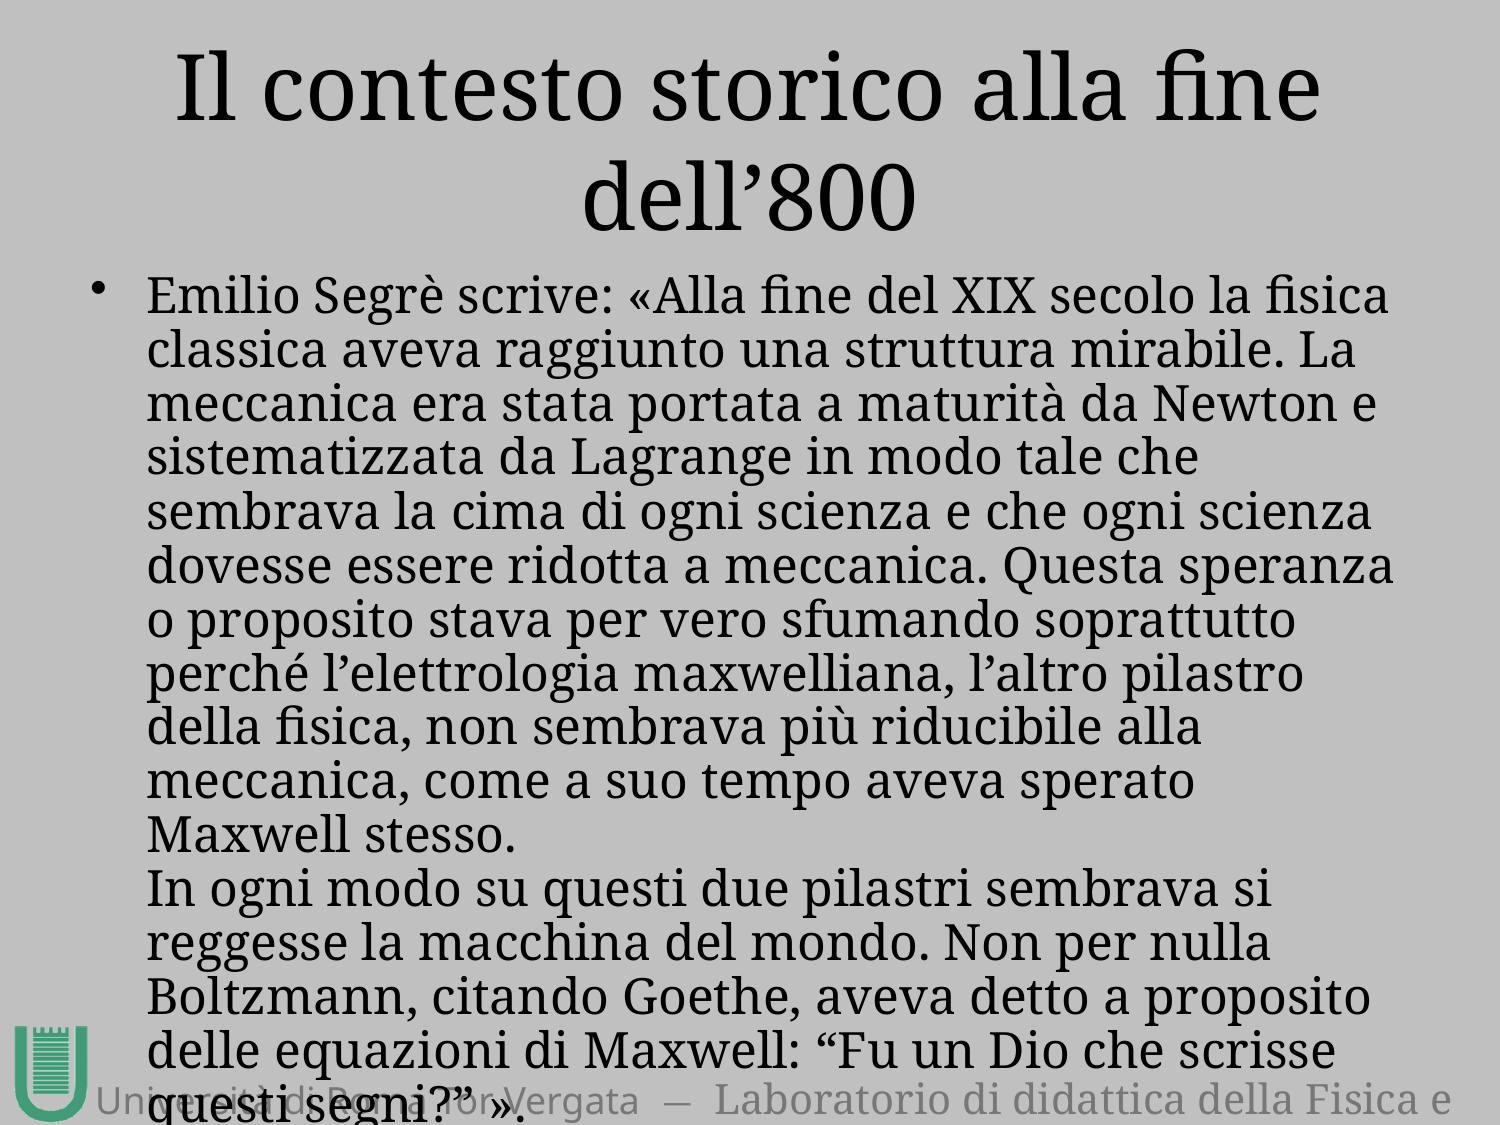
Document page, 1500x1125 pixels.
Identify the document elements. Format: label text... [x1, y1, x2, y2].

picture [12, 1025, 89, 1124]
list Emilio Segrè scrive: «Alla fine del XIX secolo la fisica classica aveva raggiunto una struttura mirabile. La meccanica era stata portata a maturità da Newton e sistematizzata da Lagrange in modo tale che sembrava la cima di ogni scienza e che ogni scienza dovesse essere ridotta a meccanica. Questa speranza o proposito stava per vero sfumando soprattutto perché l’elettrologia maxwelliana, l’altro pilastro della fisica, non sembrava più riducibile alla meccanica, come a suo tempo aveva sperato Maxwell stesso. In ogni modo su questi due pilastri sembrava si reggesse la macchina del mondo. Non per nulla Boltzmann, citando Goethe, aveva detto a proposito delle equazioni di Maxwell: “Fu un Dio che scrisse questi segni?” ». [75, 262, 1425, 1005]
title Il contesto storico alla fine dell’800 [75, 45, 1425, 233]
